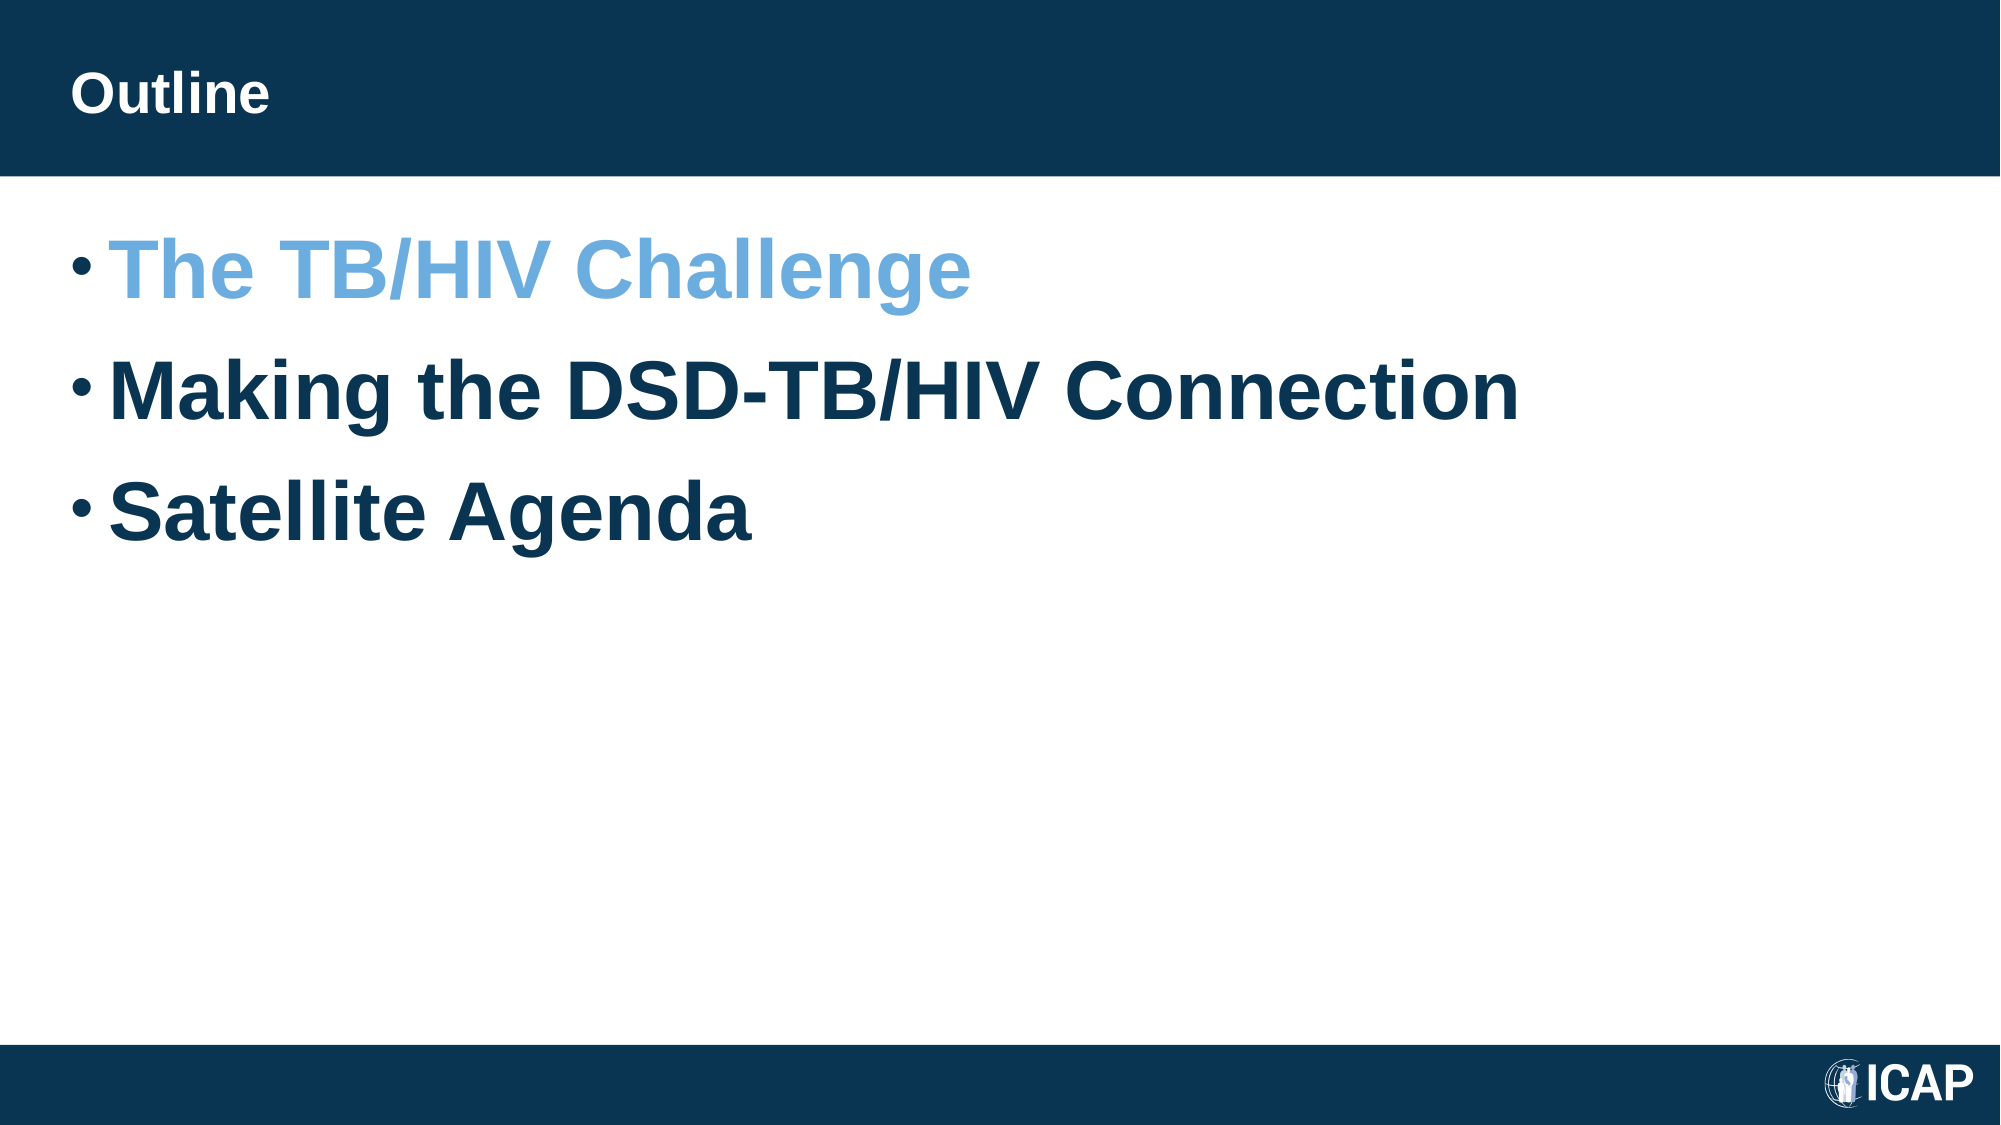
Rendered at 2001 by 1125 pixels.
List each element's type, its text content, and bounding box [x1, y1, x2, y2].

title Outline [55, 55, 1863, 177]
picture [1824, 1059, 1979, 1108]
list The TB/HIV Challenge Making the DSD-TB/HIV Connection Satellite Agenda [55, 208, 1863, 1028]
